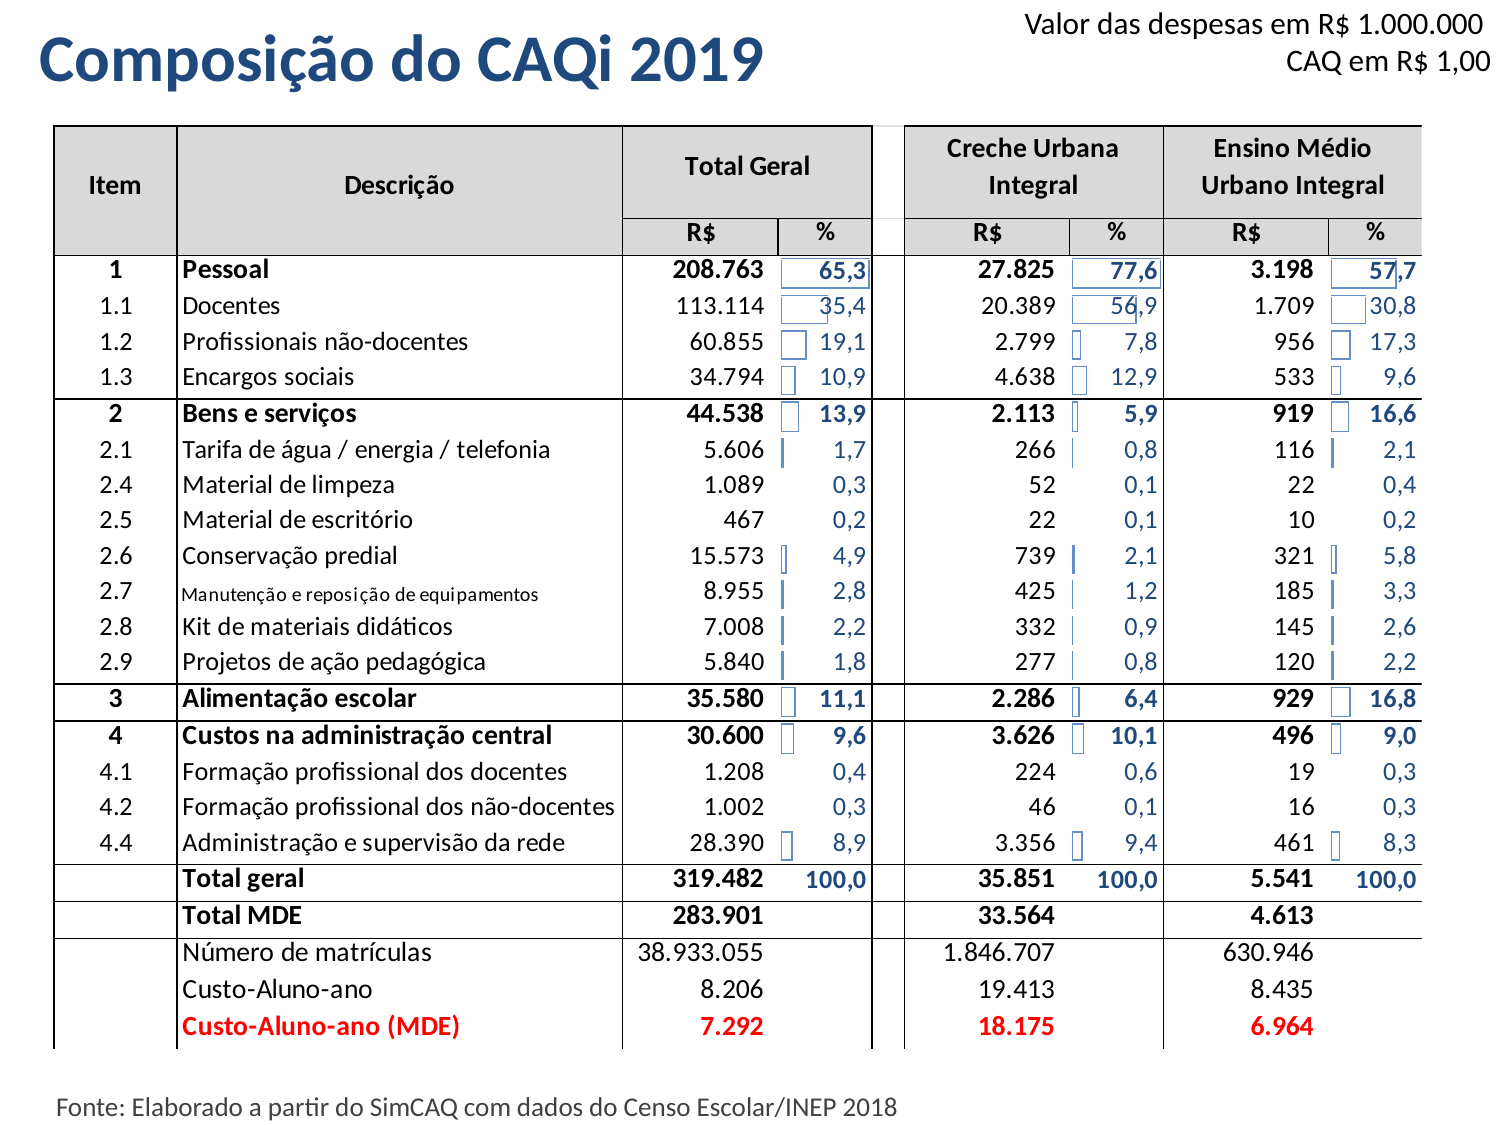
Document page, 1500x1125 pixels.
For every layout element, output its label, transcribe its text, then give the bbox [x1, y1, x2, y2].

text_box Fonte: Elaborado a partir do SimCAQ com dados do Censo Escolar/INEP 2018 [41, 1082, 1447, 1125]
picture [52, 125, 1424, 1051]
text_box Composição do CAQi 2019 [24, 7, 1483, 102]
text_box Valor das despesas em R$ 1.000.000 CAQ em R$ 1,00 [714, 0, 1500, 86]
